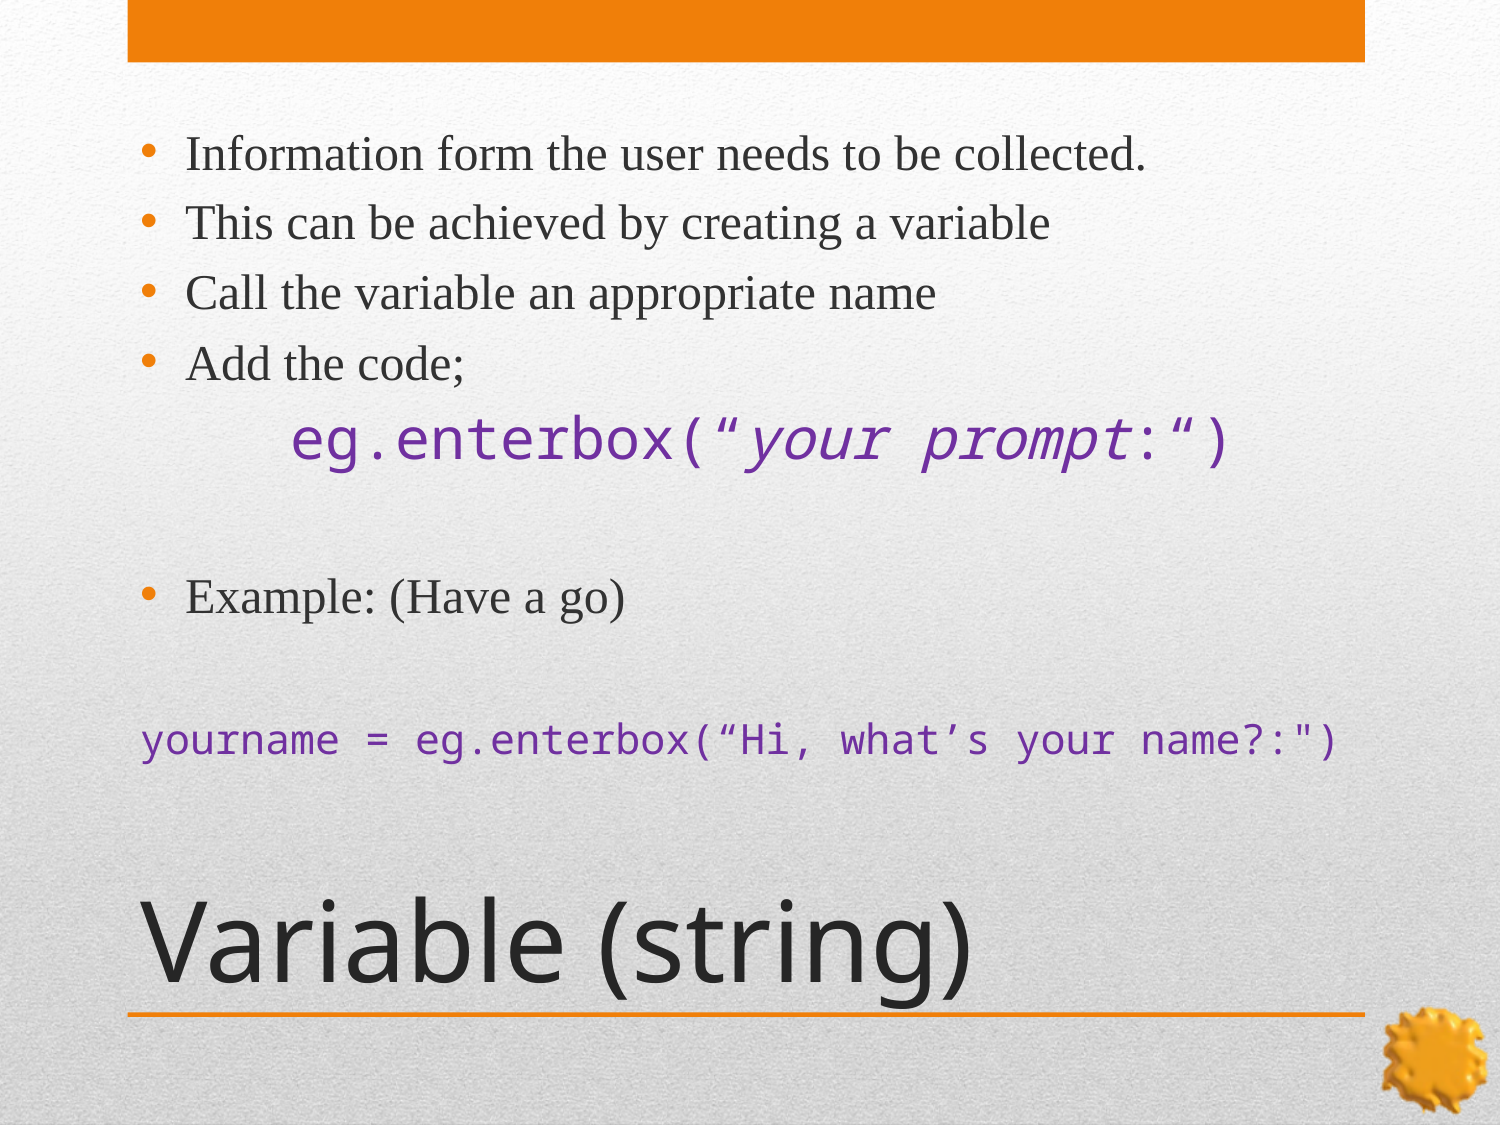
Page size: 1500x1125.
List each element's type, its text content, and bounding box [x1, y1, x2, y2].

picture [1370, 995, 1500, 1125]
title Variable (string) [125, 823, 1238, 1013]
list Information form the user needs to be collected. This can be achieved by creating a variable Call the variable an appropriate name Add the code; eg.enterbox(“your prompt:“) Example: (Have a go) yourname = eg.enterbox(“Hi, what’s your name?:") [125, 112, 1363, 823]
